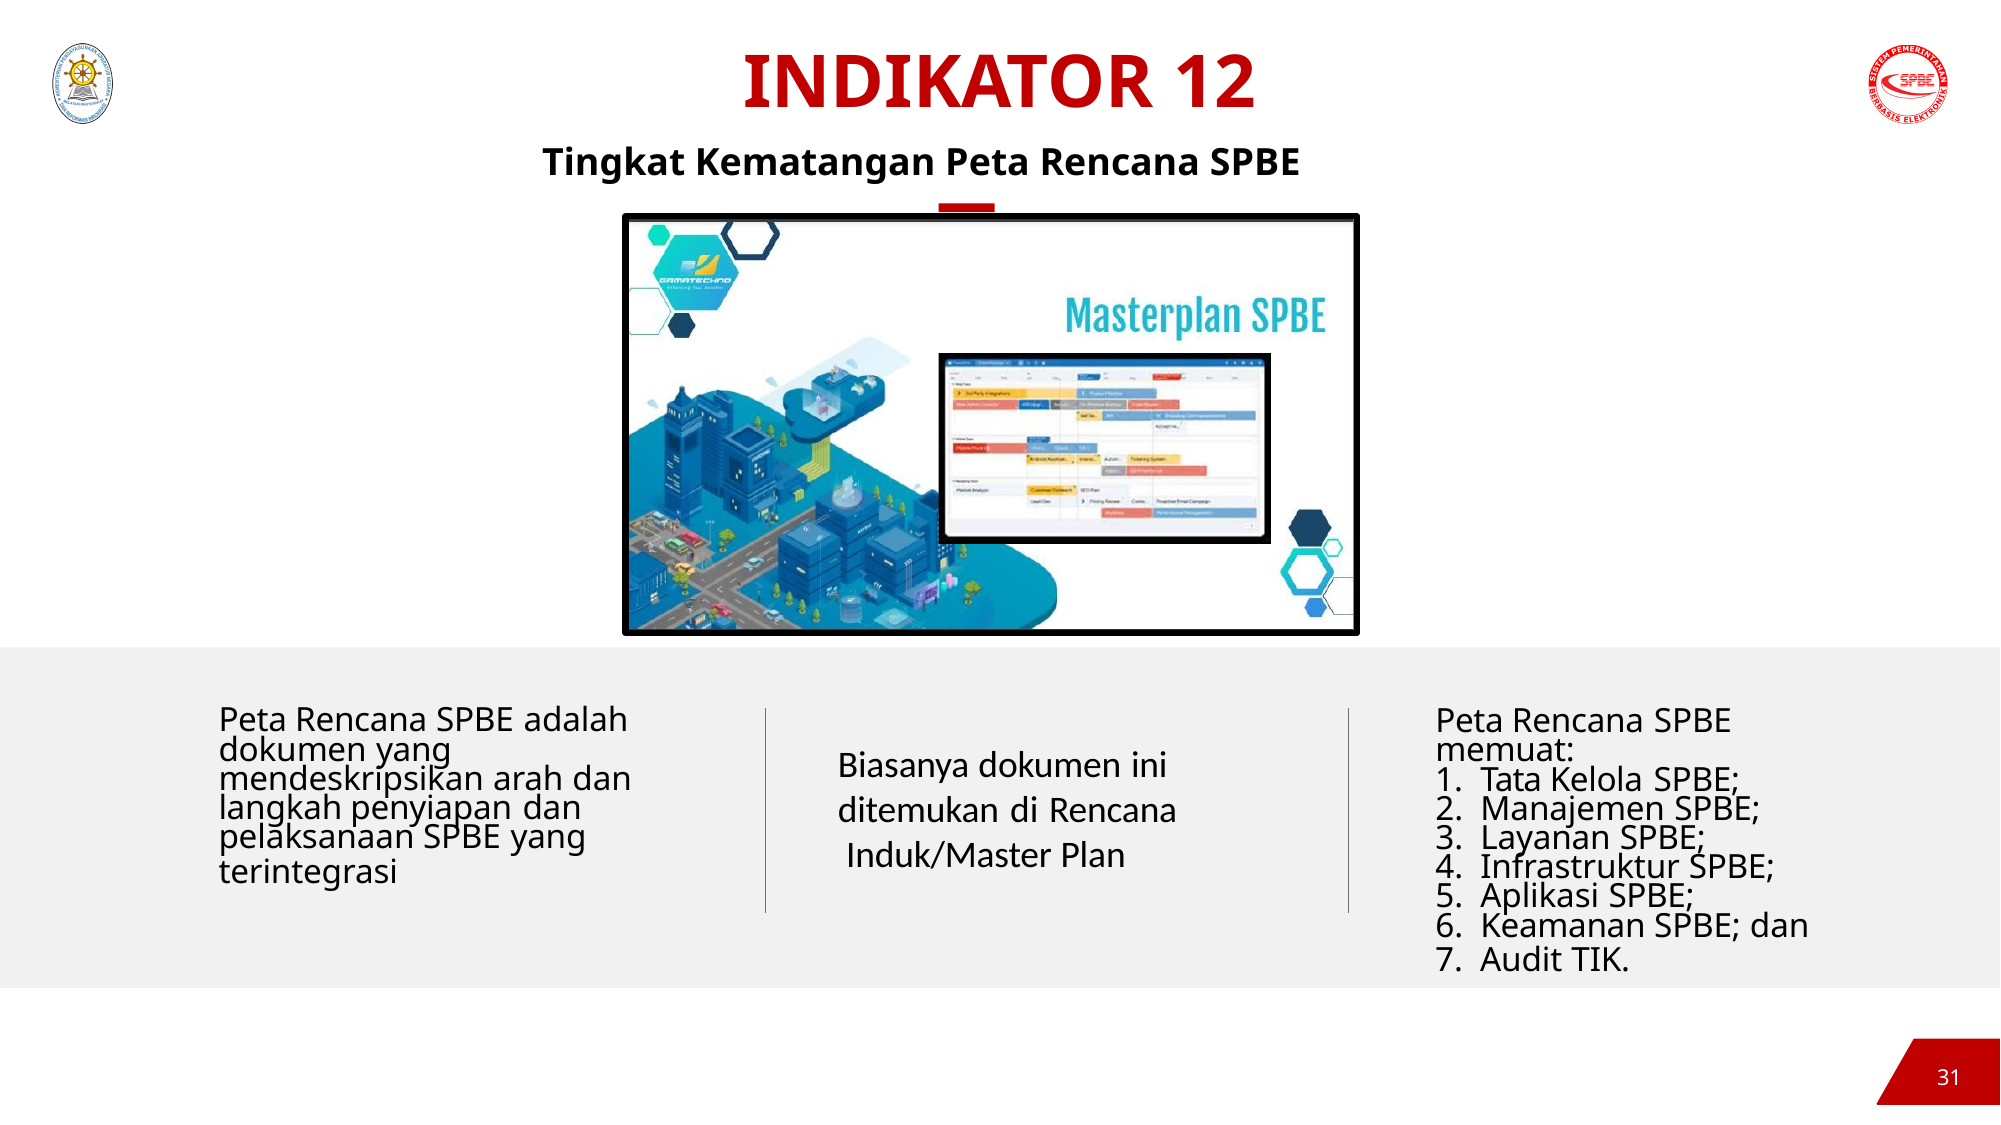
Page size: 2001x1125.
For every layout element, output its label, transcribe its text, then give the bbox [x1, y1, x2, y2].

text_box Peta Rencana SPBE adalah dokumen yang mendeskripsikan arah dan langkah penyiapan dan pelaksanaan SPBE yang terintegrasi [216, 701, 668, 890]
text_box Peta Rencana SPBE memuat: Tata Kelola SPBE; Manajemen SPBE; Layanan SPBE; Infrastruktur SPBE; Aplikasi SPBE; Keamanan SPBE; dan Audit TIK. [1433, 702, 1847, 979]
text_box [52, 43, 113, 124]
text_box [0, 647, 2000, 989]
title INDIKATOR 12 Tingkat Kematangan Peta Rencana SPBE [539, 2, 1403, 223]
text_box Biasanya dokumen ini ditemukan di Rencana Induk/Master Plan [835, 738, 1178, 876]
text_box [622, 202, 1361, 637]
text_box [1868, 45, 1948, 124]
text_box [1876, 1038, 2000, 1106]
